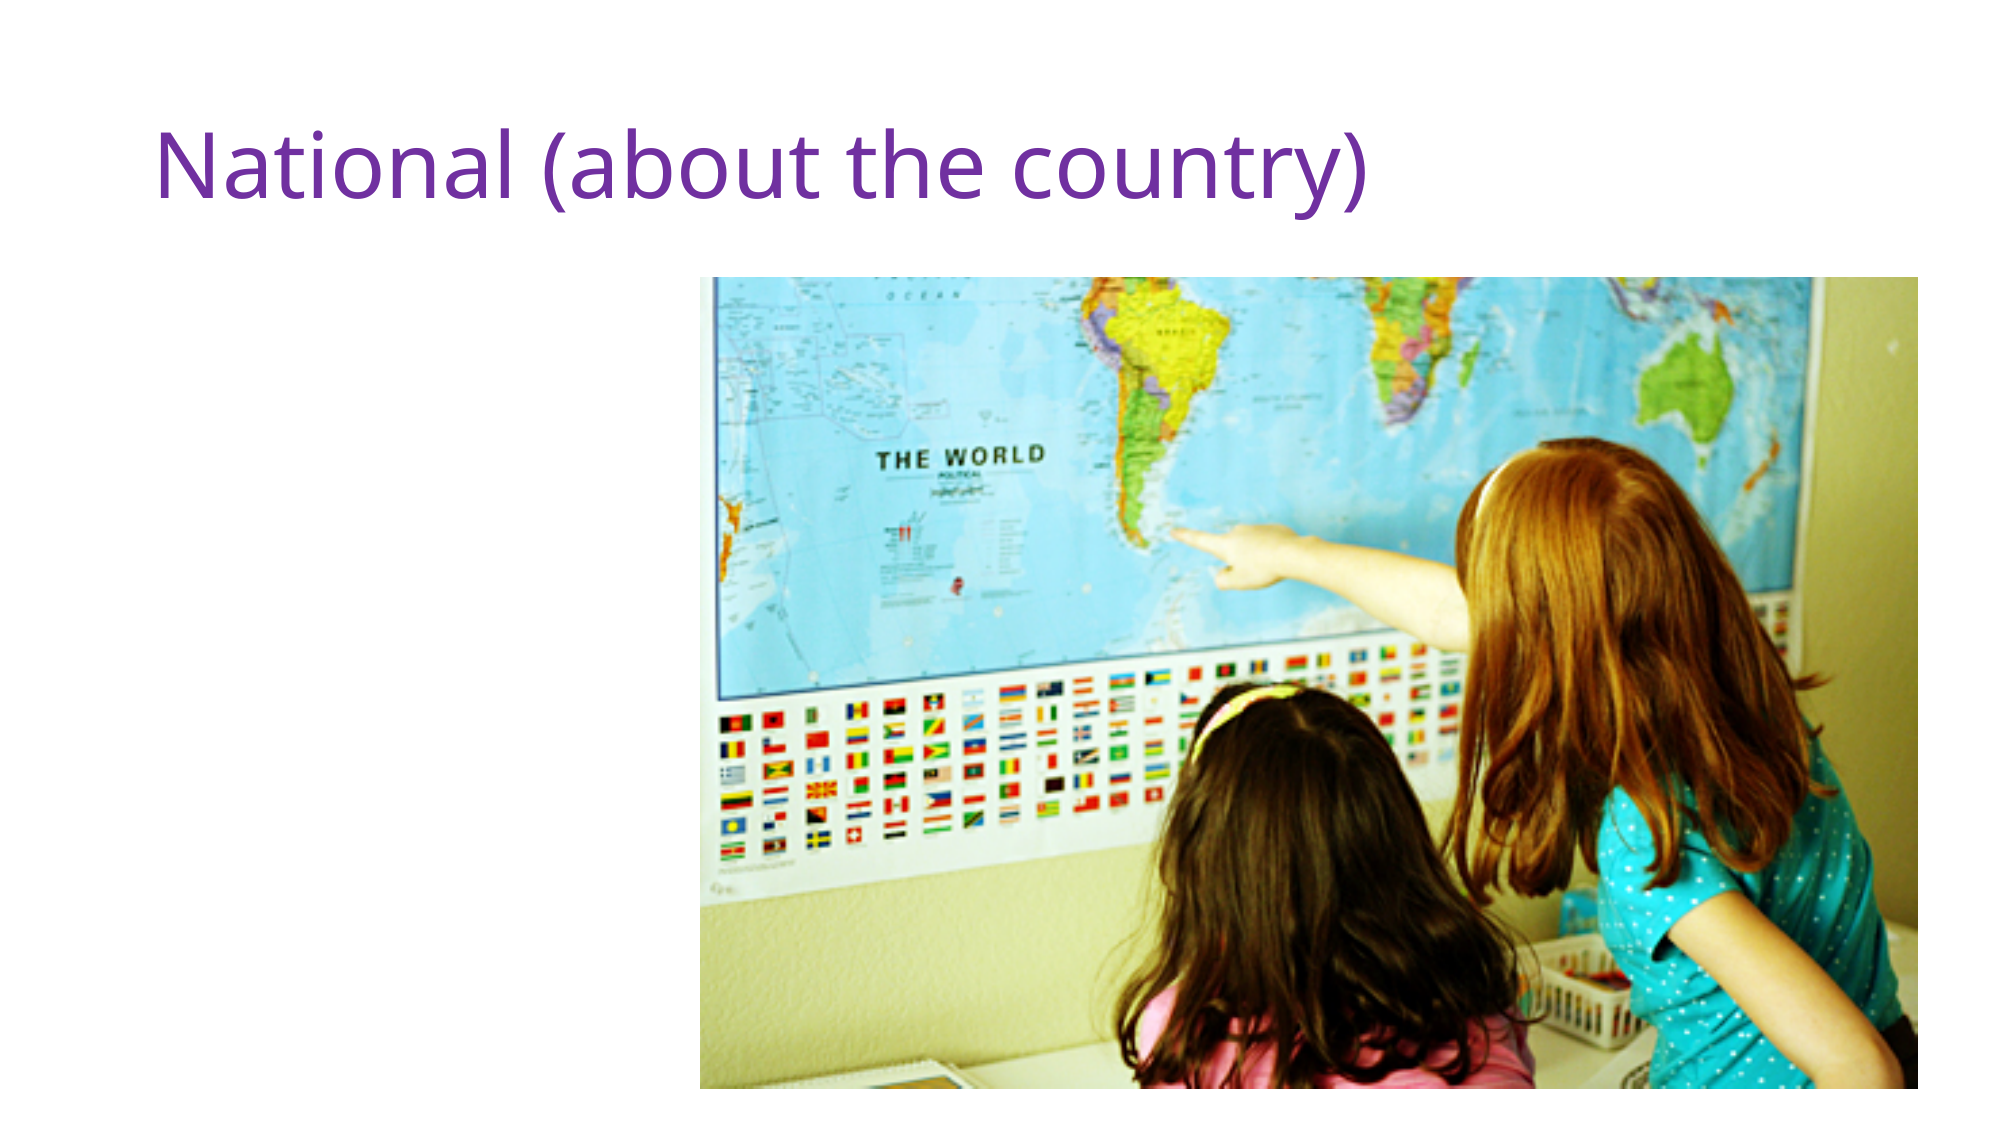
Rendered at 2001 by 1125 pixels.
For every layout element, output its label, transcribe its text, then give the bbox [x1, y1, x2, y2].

title National (about the country) [137, 59, 1863, 278]
picture [700, 277, 1918, 1089]
